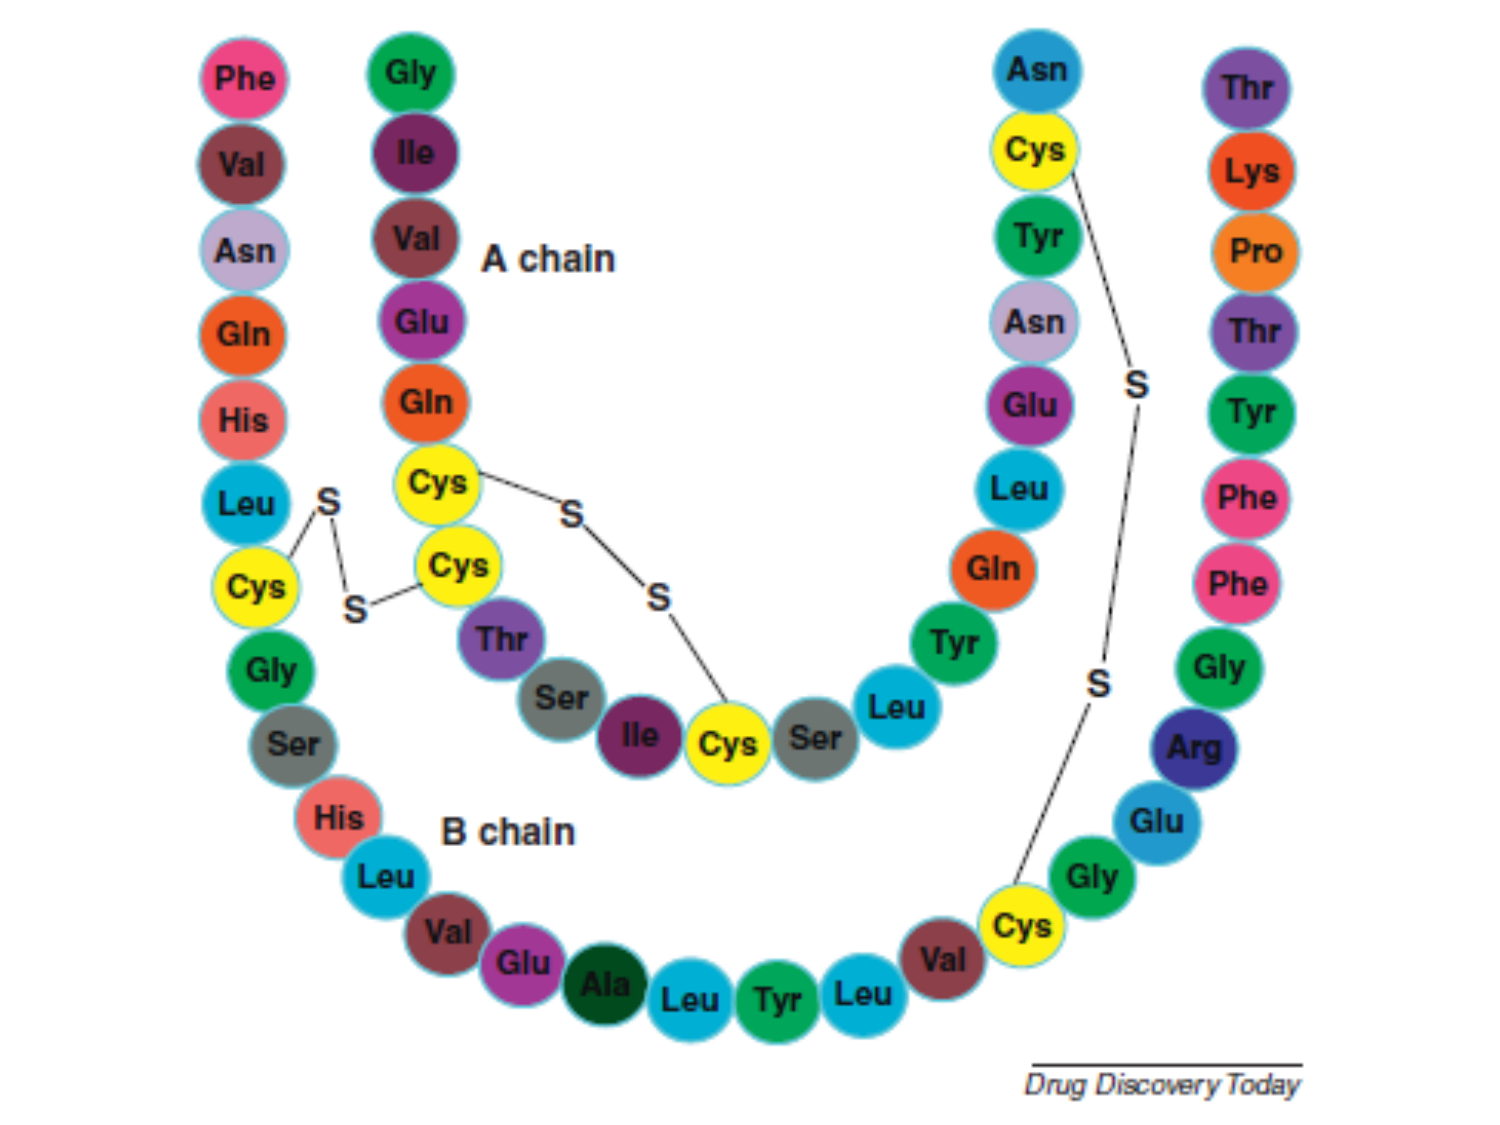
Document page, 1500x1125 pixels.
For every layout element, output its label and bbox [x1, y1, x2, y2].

picture [149, 14, 1351, 1111]
